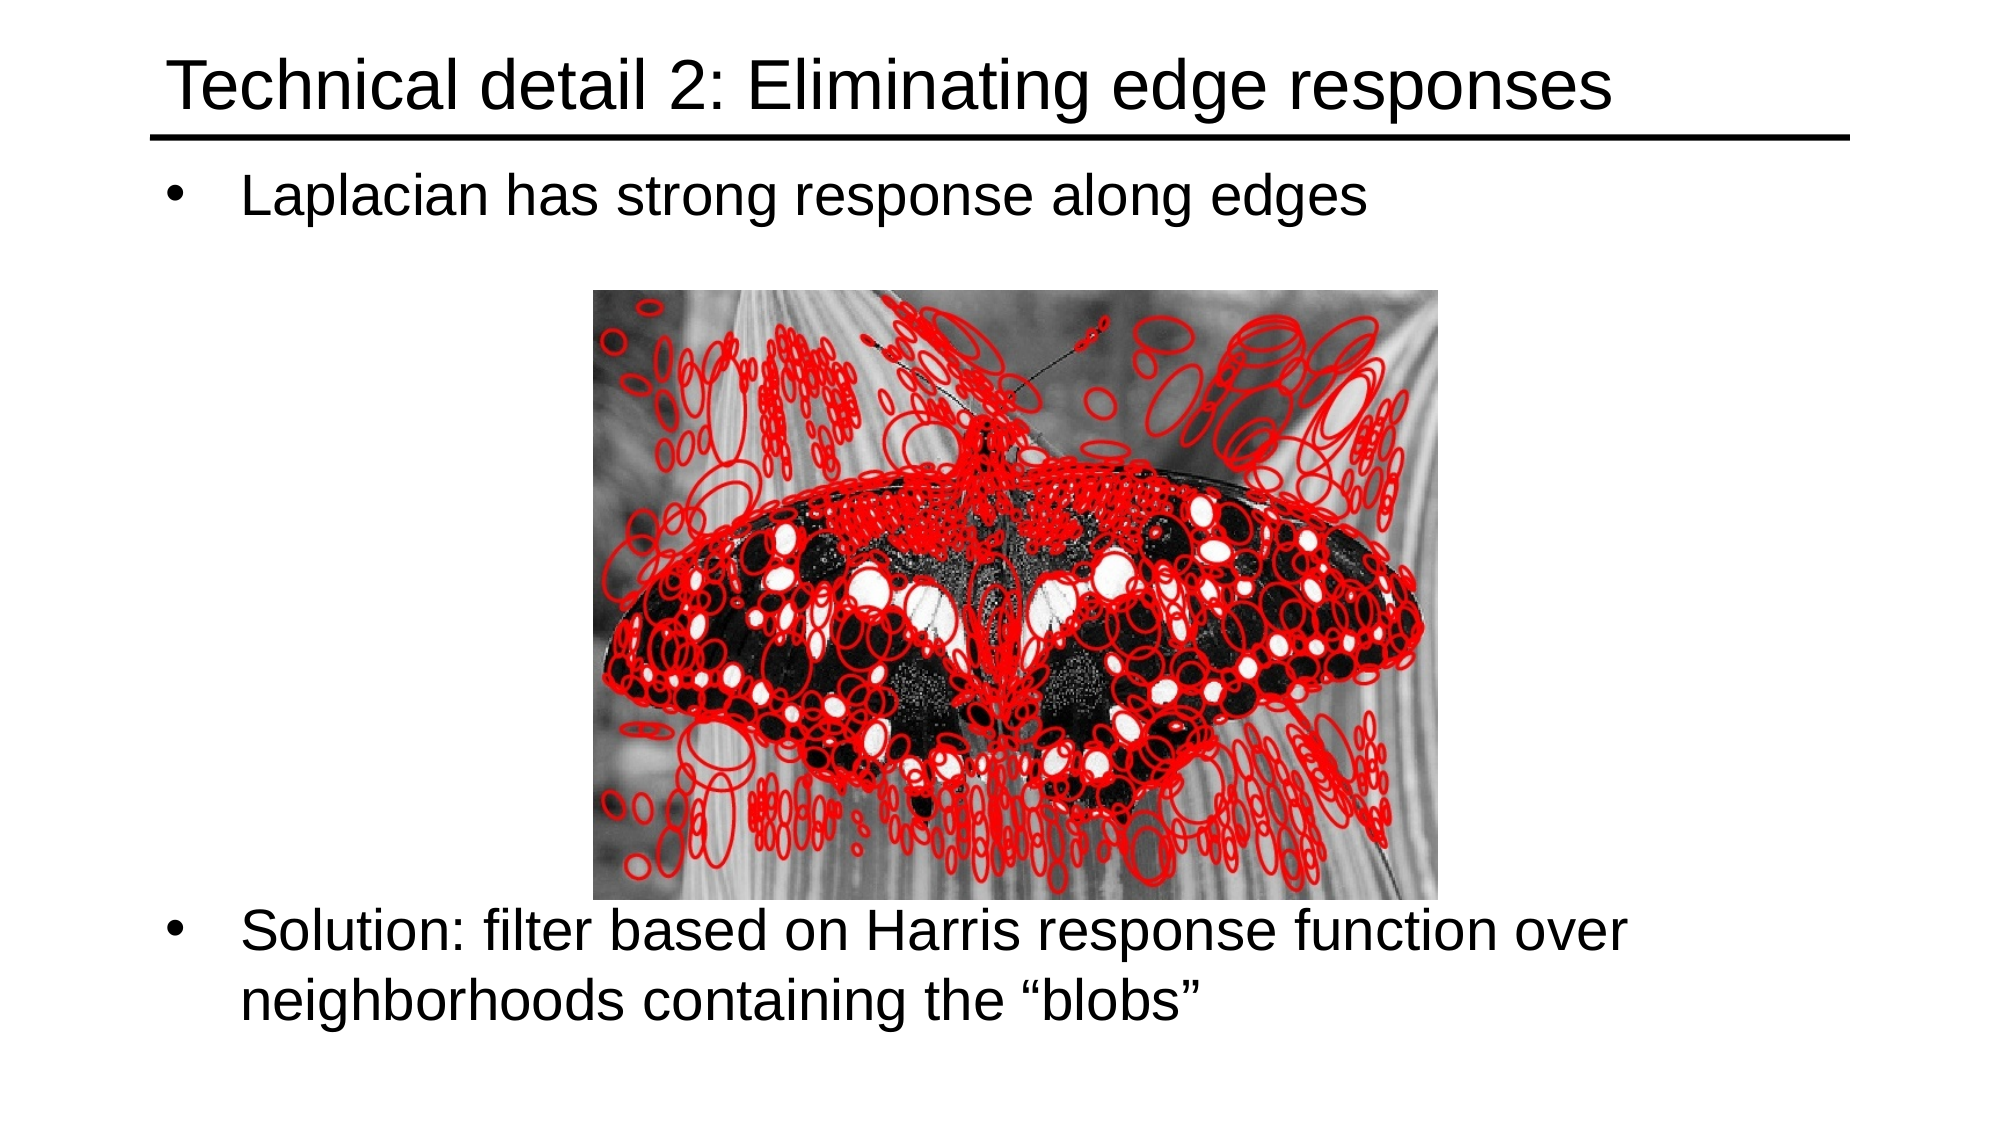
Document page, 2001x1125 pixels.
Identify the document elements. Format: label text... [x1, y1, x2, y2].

list Laplacian has strong response along edges Solution: filter based on Harris response function over neighborhoods containing the “blobs” [149, 149, 1851, 1013]
picture [593, 290, 1439, 901]
title Technical detail 2: Eliminating edge responses [149, 12, 1851, 149]
